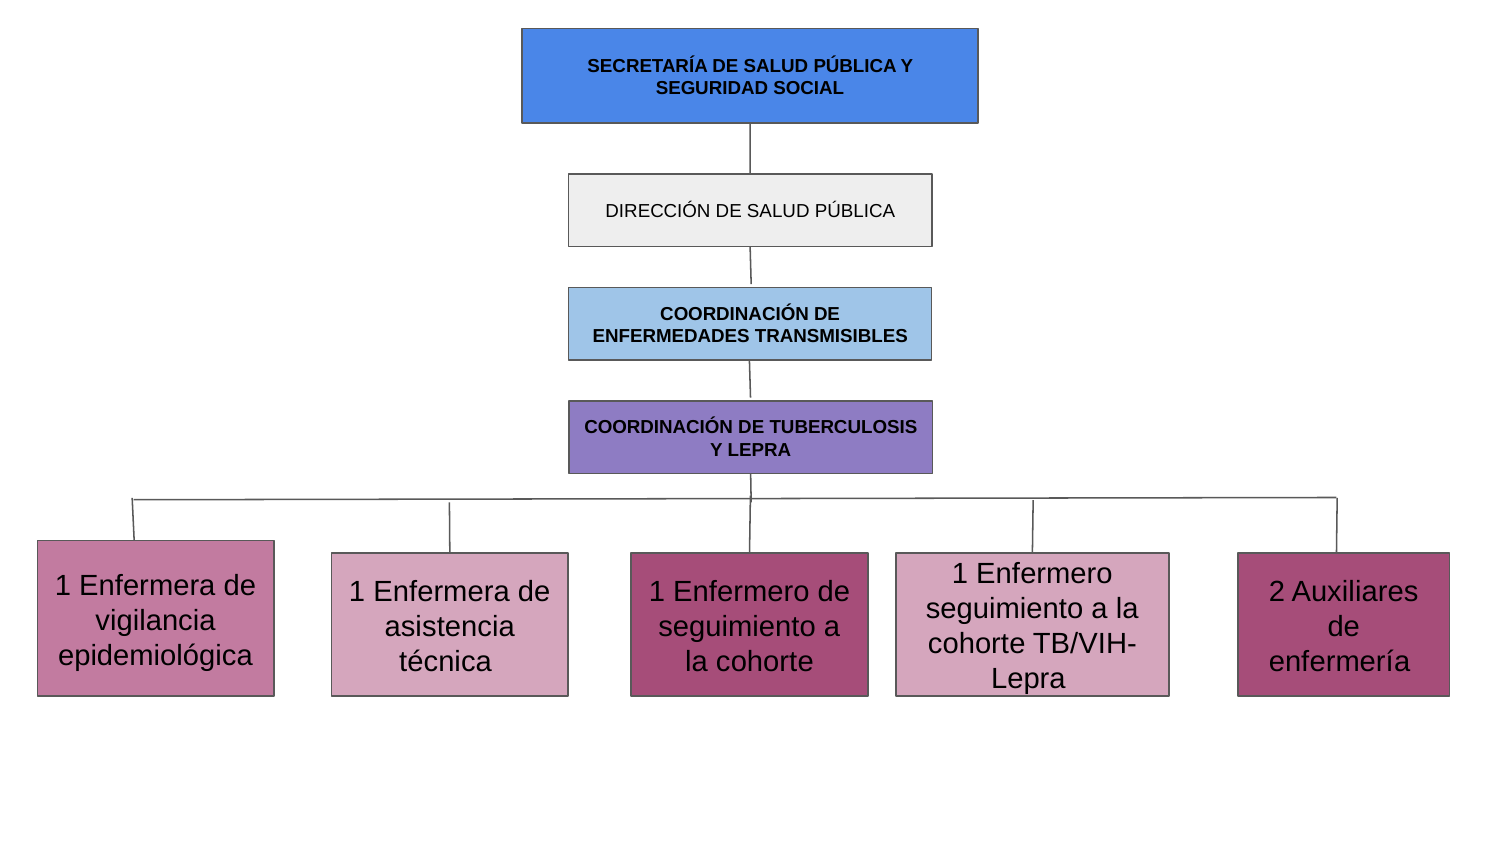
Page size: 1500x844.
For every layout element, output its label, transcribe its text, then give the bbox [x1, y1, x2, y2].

text_box 1 Enfermera de asistencia técnica [331, 552, 569, 697]
text_box 1 Enfermero seguimiento a la cohorte TB/VIH- Lepra [896, 552, 1169, 697]
text_box 1 Enfermero de seguimiento a la cohorte [631, 552, 868, 697]
text_box SECRETARÍA DE SALUD PÚBLICA Y SEGURIDAD SOCIAL [522, 28, 979, 124]
text_box COORDINACIÓN DE TUBERCULOSIS Y LEPRA [568, 400, 933, 474]
text_box DIRECCIÓN DE SALUD PÚBLICA [568, 174, 932, 247]
text_box COORDINACIÓN DE ENFERMEDADES TRANSMISIBLES [568, 287, 932, 361]
text_box 2 Auxiliares de enfermería [1238, 552, 1450, 697]
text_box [131, 497, 135, 541]
text_box 1 Enfermera de vigilancia epidemiológica [37, 540, 275, 697]
